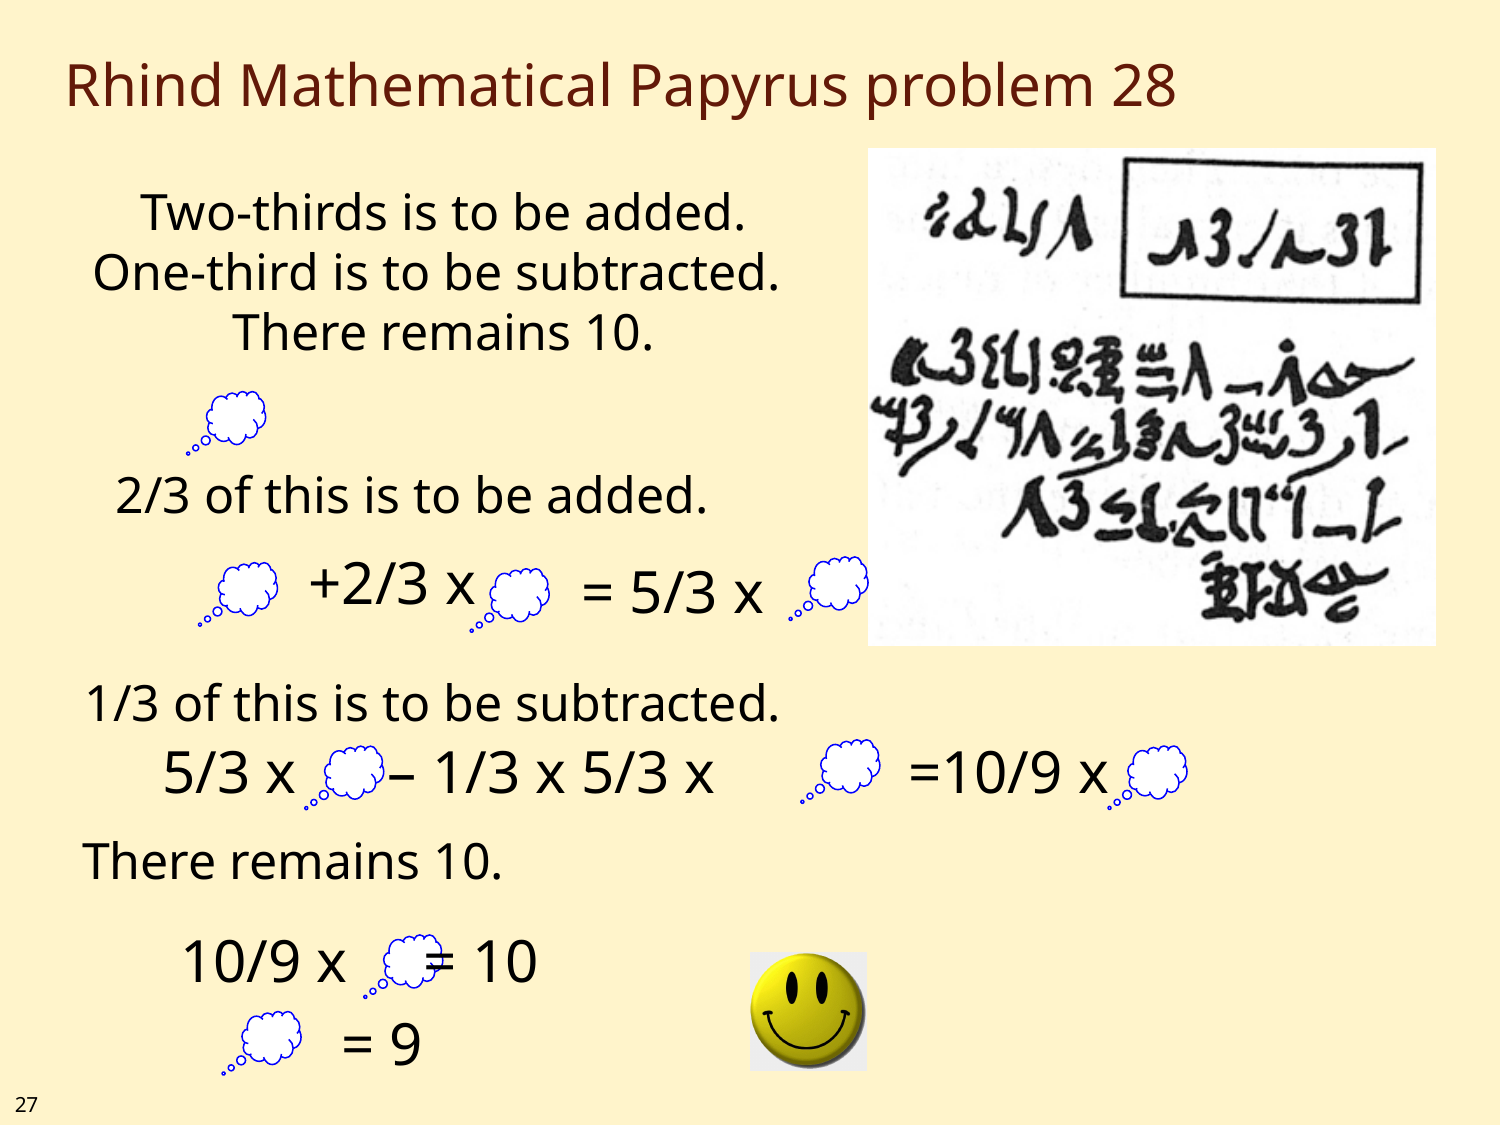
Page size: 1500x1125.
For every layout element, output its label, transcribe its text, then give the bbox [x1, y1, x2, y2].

text_box = 5/3 x [566, 547, 780, 633]
text_box [815, 784, 825, 794]
text_box [218, 562, 278, 616]
text_box There remains 10. [67, 822, 520, 897]
text_box [192, 444, 199, 451]
text_box [204, 616, 211, 622]
text_box +2/3 x [293, 538, 491, 624]
text_box [820, 739, 880, 793]
text_box [490, 568, 550, 622]
text_box [206, 391, 266, 445]
text_box [236, 1055, 246, 1065]
text_box [484, 613, 494, 623]
text_box =10/9 x [893, 727, 1139, 813]
text_box [1139, 745, 1188, 799]
text_box [476, 622, 483, 628]
text_box [201, 436, 211, 445]
text_box [808, 556, 862, 610]
text_box [803, 601, 813, 611]
picture [867, 148, 1437, 646]
title Rhind Mathematical Papyrus problem 28 [49, 24, 1483, 126]
text_box [213, 607, 222, 616]
text_box 2/3 of this is to be added. [101, 456, 738, 531]
picture [749, 951, 867, 1071]
text_box [807, 793, 813, 800]
text_box 10/9 x = 10 [165, 916, 570, 1002]
text_box [228, 1064, 235, 1071]
text_box [241, 1011, 302, 1065]
text_box Two-thirds is to be added. One-third is to be subtracted. There remains 10. [77, 172, 810, 368]
text_box = 9 [326, 999, 438, 1085]
text_box [795, 610, 802, 617]
text_box 5/3 x – 1/3 x 5/3 x [147, 727, 893, 813]
text_box 1/3 of this is to be subtracted. [69, 663, 797, 739]
